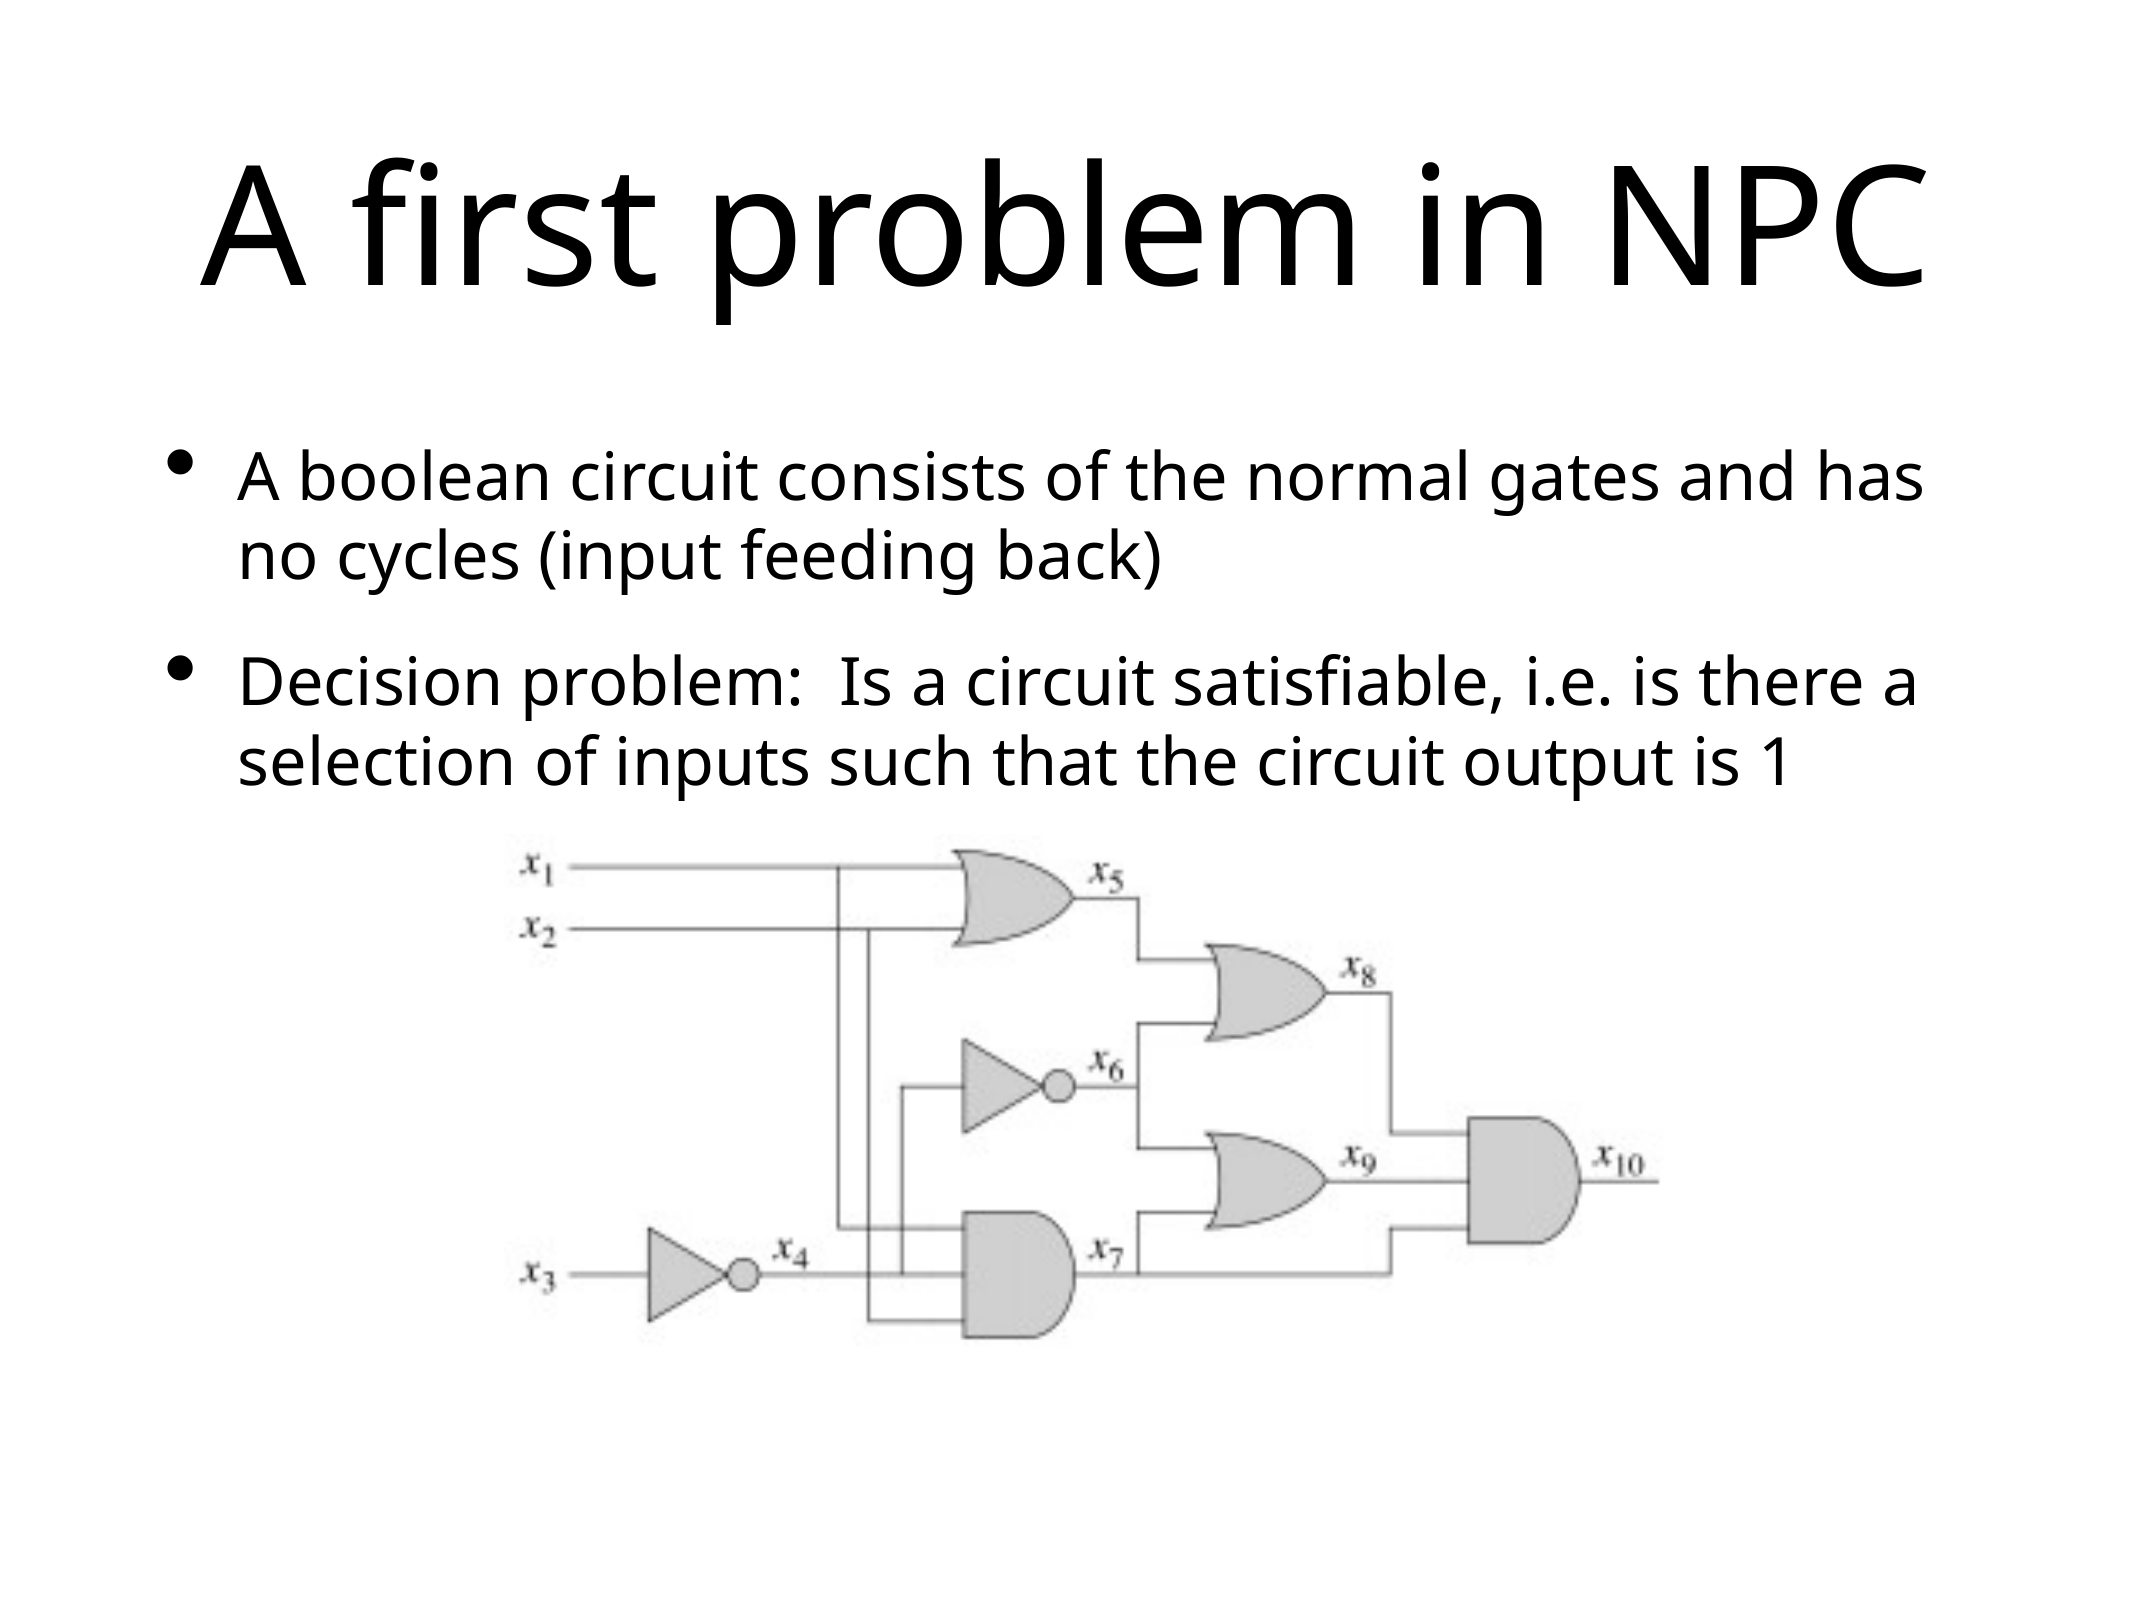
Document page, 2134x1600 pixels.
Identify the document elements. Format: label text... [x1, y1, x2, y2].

picture [504, 833, 1677, 1357]
title A first problem in NPC [155, 41, 1978, 397]
list A boolean circuit consists of the normal gates and has no cycles (input feeding back) Decision problem: Is a circuit satisfiable, i.e. is there a selection of inputs such that the circuit output is 1 [155, 424, 1978, 1457]
